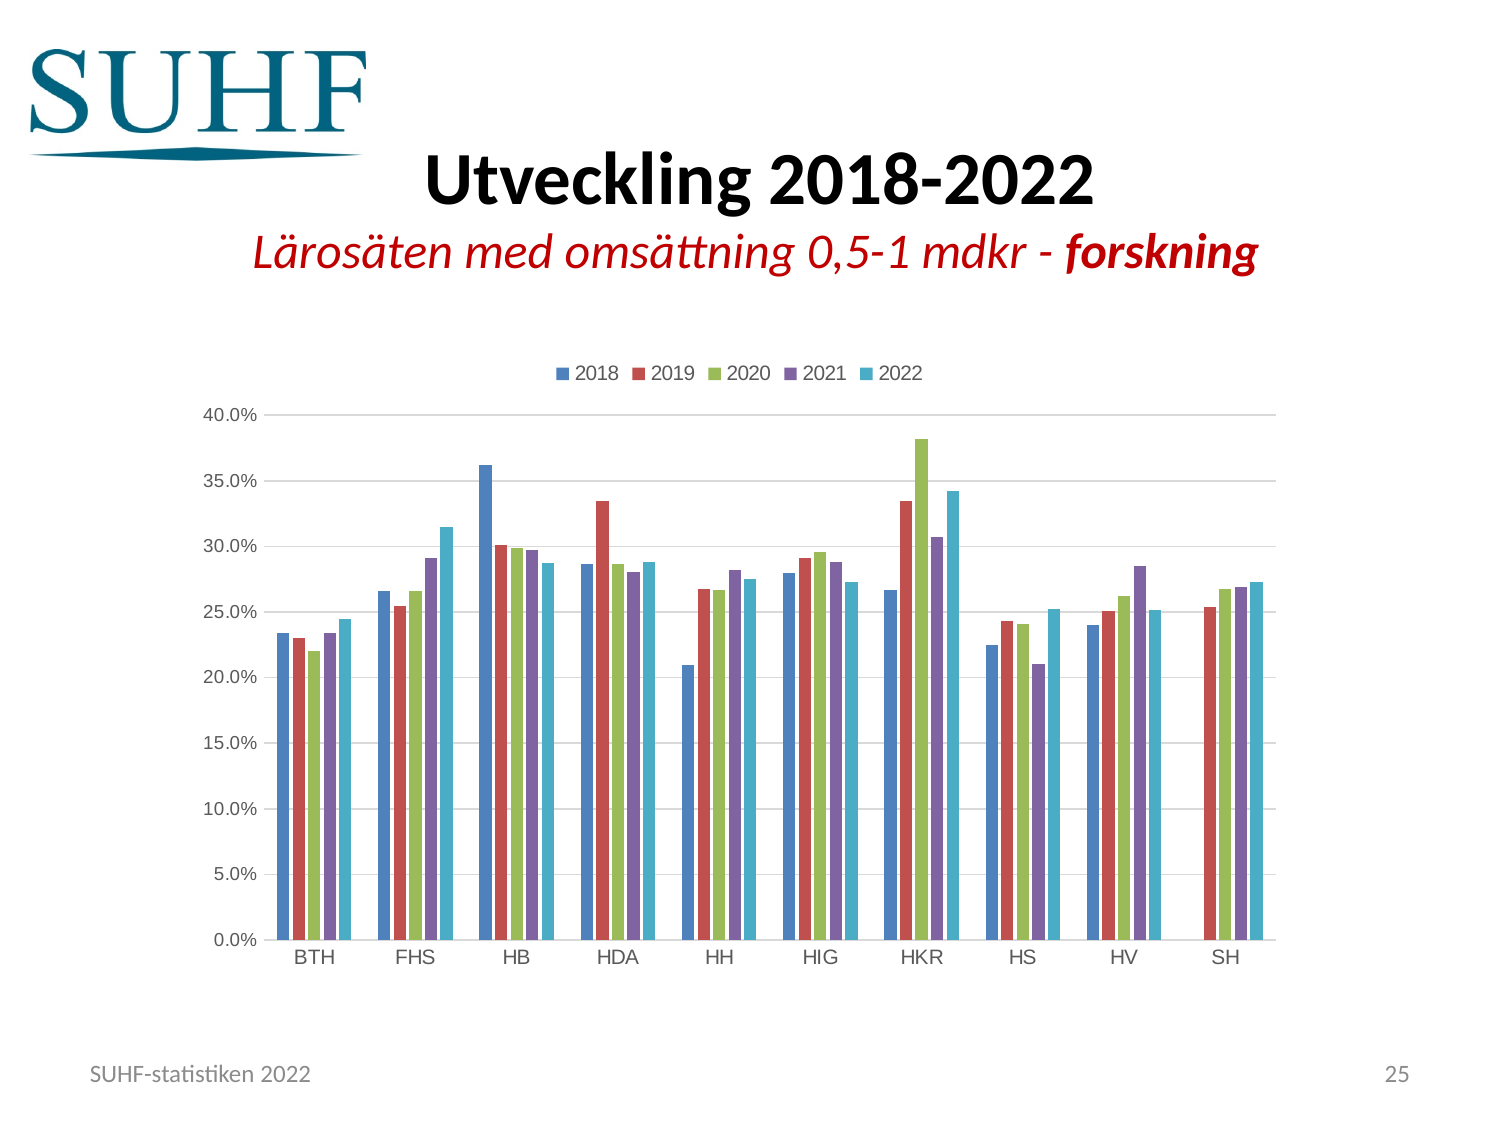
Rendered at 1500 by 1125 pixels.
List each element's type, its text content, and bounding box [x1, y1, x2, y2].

picture [29, 49, 367, 162]
text_box Lärosäten med omsättning 0,5-1 mdkr - forskning [76, 210, 1435, 907]
slide_number 25 [1210, 1042, 1425, 1103]
text_box SUHF-statistiken 2022 [75, 1042, 868, 1103]
chart [180, 344, 1299, 983]
text_box Utveckling 2018-2022 [85, 105, 1435, 210]
